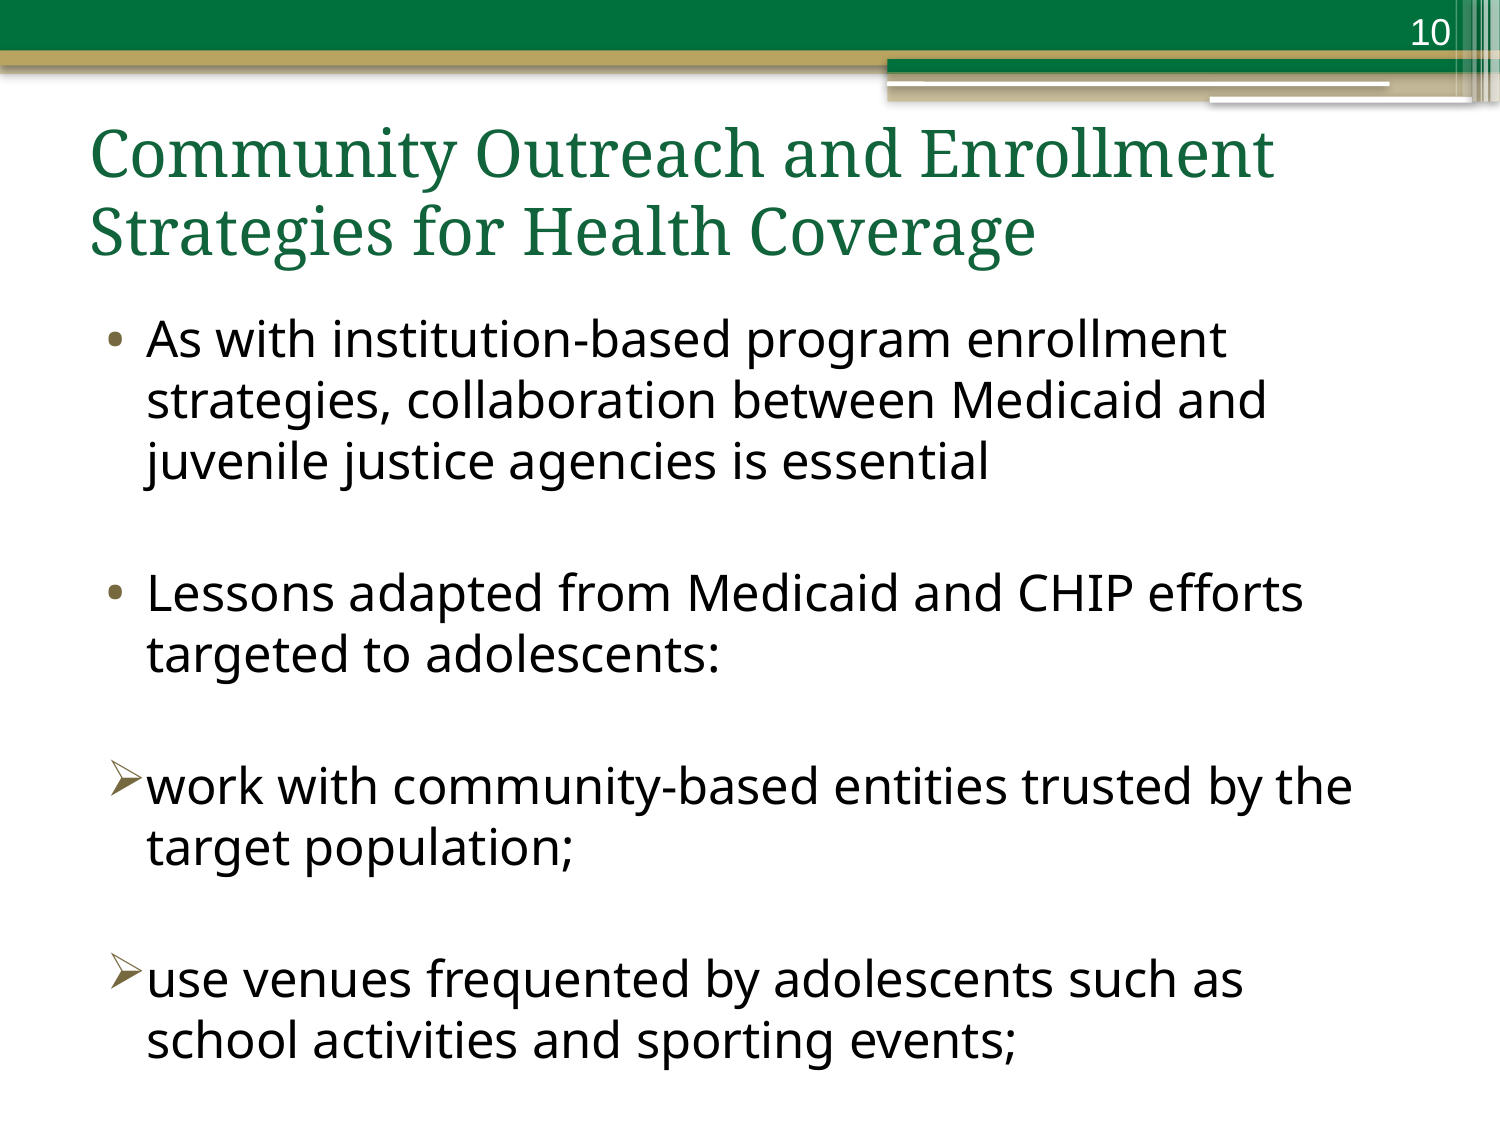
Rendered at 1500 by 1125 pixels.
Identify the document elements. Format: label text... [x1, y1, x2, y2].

list As with institution-based program enrollment strategies, collaboration between Medicaid and juvenile justice agencies is essential Lessons adapted from Medicaid and CHIP efforts targeted to adolescents: work with community-based entities trusted by the target population; use venues frequented by adolescents such as school activities and sporting events; [75, 299, 1425, 1079]
title Community Outreach and Enrollment Strategies for Health Coverage [75, 102, 1425, 278]
slide_number 10 [1341, 0, 1466, 61]
